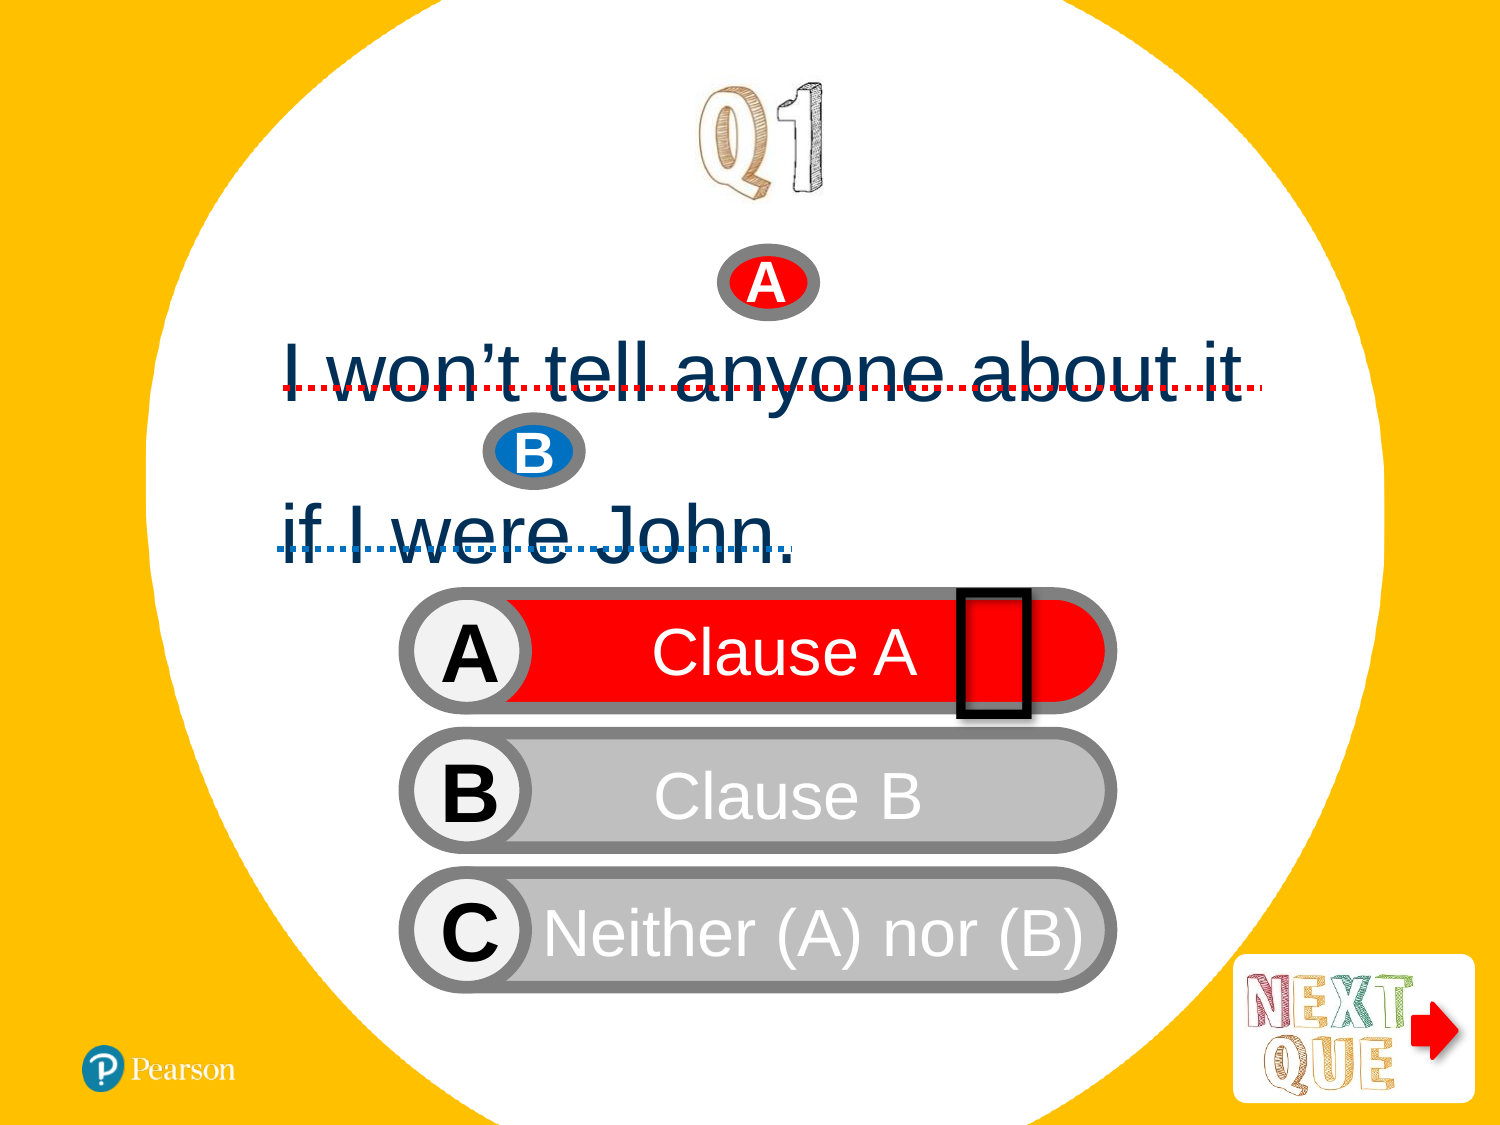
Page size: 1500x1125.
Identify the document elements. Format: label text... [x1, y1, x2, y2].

text_box [1224, 946, 1500, 1125]
text_box  [940, 581, 1189, 757]
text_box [404, 870, 1136, 988]
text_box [404, 731, 1112, 848]
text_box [722, 236, 815, 324]
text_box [404, 591, 1112, 709]
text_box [1232, 953, 1476, 1104]
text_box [488, 407, 580, 494]
picture [82, 0, 1385, 1125]
text_box I won’t tell anyone about it if I were John. [280, 255, 1304, 581]
